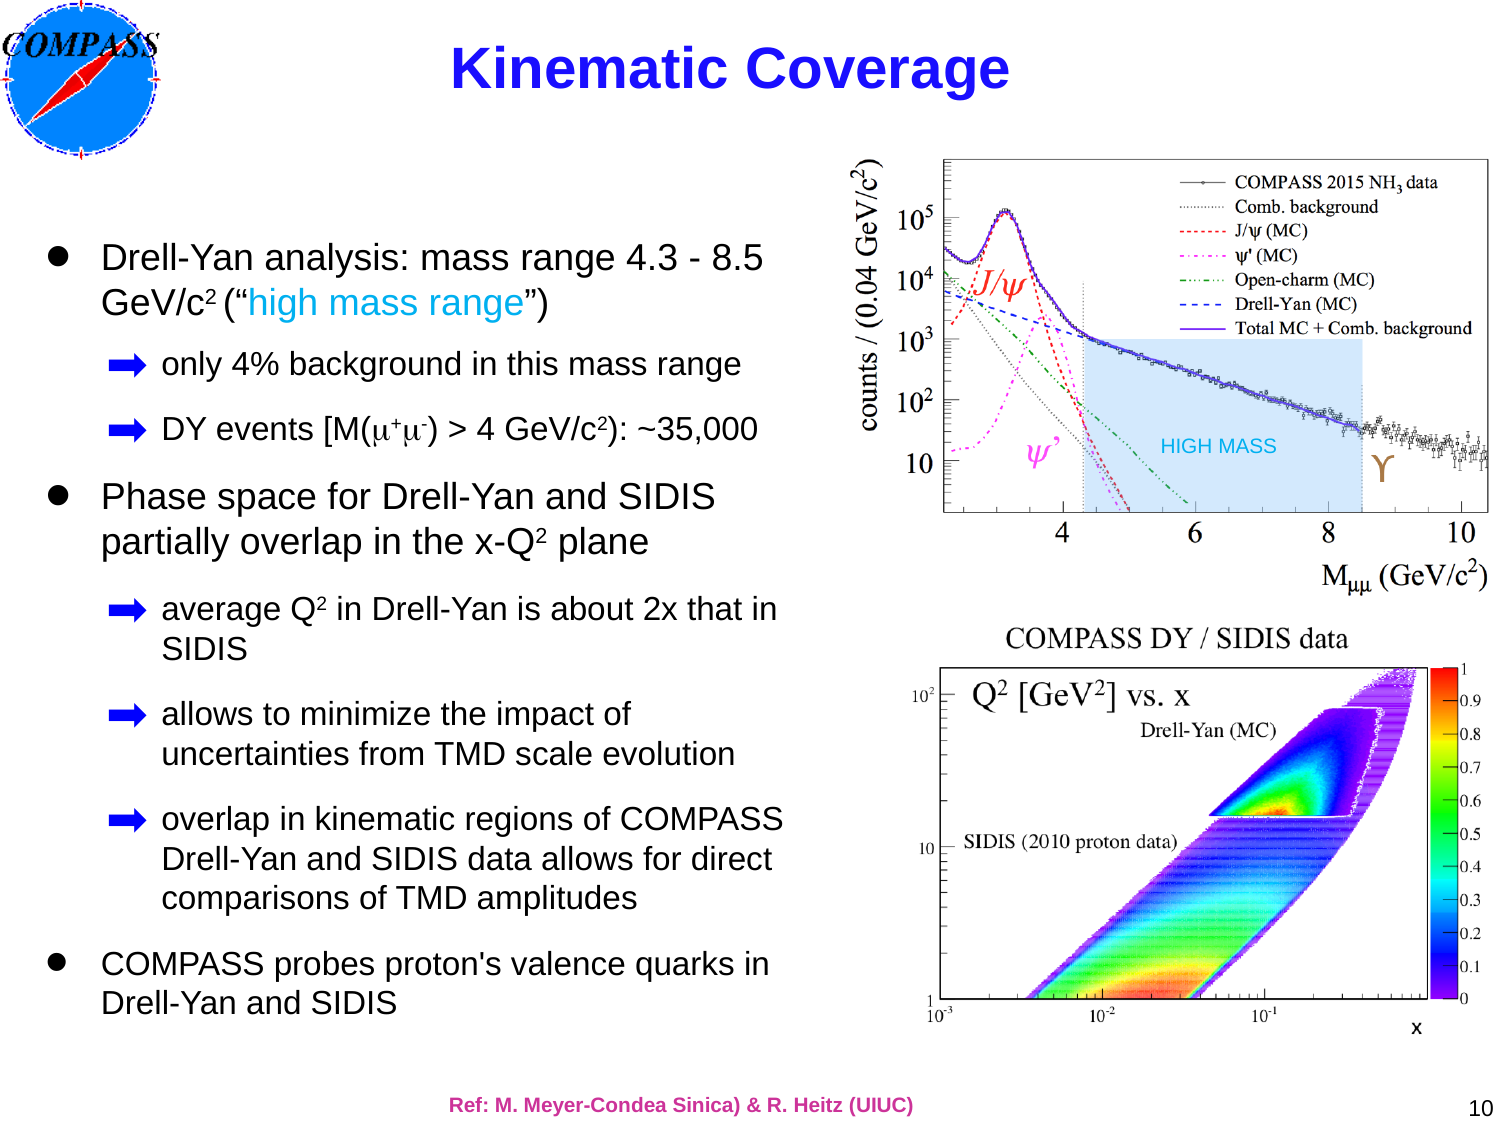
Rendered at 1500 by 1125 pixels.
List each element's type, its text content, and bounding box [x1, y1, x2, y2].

picture [841, 144, 1500, 601]
text_box Ref: M. Meyer-Condea Sinica) & R. Heitz (UIUC) [362, 1084, 1000, 1125]
text_box Kinematic Coverage [165, 22, 1388, 100]
list Drell-Yan analysis: mass range 4.3 - 8.5 GeV/c2 (“high mass range”) only 4% background in this mass range DY events [M(m+m-) > 4 GeV/c2): ~35,000 Phase space for Drell-Yan and SIDIS partially overlap in the x-Q2 plane average Q2 in Drell-Yan is about 2x that in SIDIS allows to minimize the impact of uncertainties from TMD scale evolution overlap in kinematic regions of COMPASS Drell-Yan and SIDIS data allows for direct comparisons of TMD amplitudes COMPASS probes proton's valence quarks in Drell-Yan and SIDIS [36, 224, 826, 1043]
picture [0, 0, 161, 160]
slide_number 10 [1449, 1085, 1500, 1125]
picture [905, 612, 1488, 1043]
